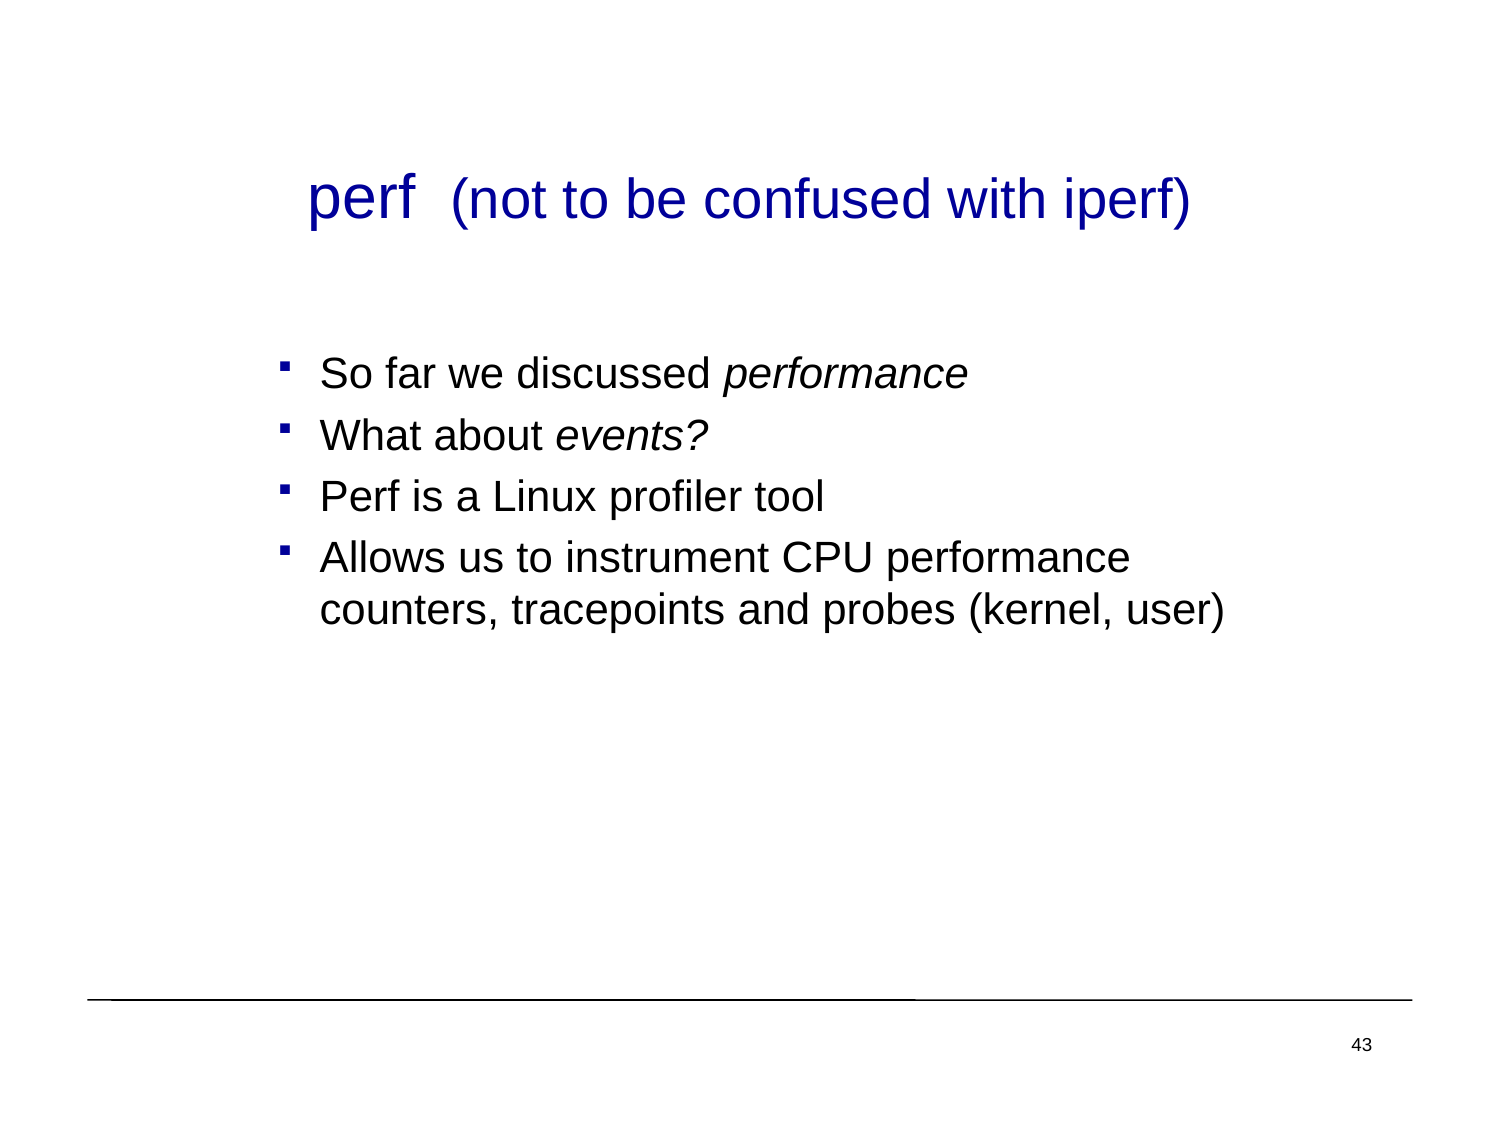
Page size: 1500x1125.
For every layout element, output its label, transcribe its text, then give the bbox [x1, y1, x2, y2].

slide_number 43 [1074, 1024, 1388, 1101]
list So far we discussed performance What about events? Perf is a Linux profiler tool Allows us to instrument CPU performance counters, tracepoints and probes (kernel, user) [262, 337, 1294, 844]
title perf (not to be confused with iperf) [112, 99, 1388, 288]
